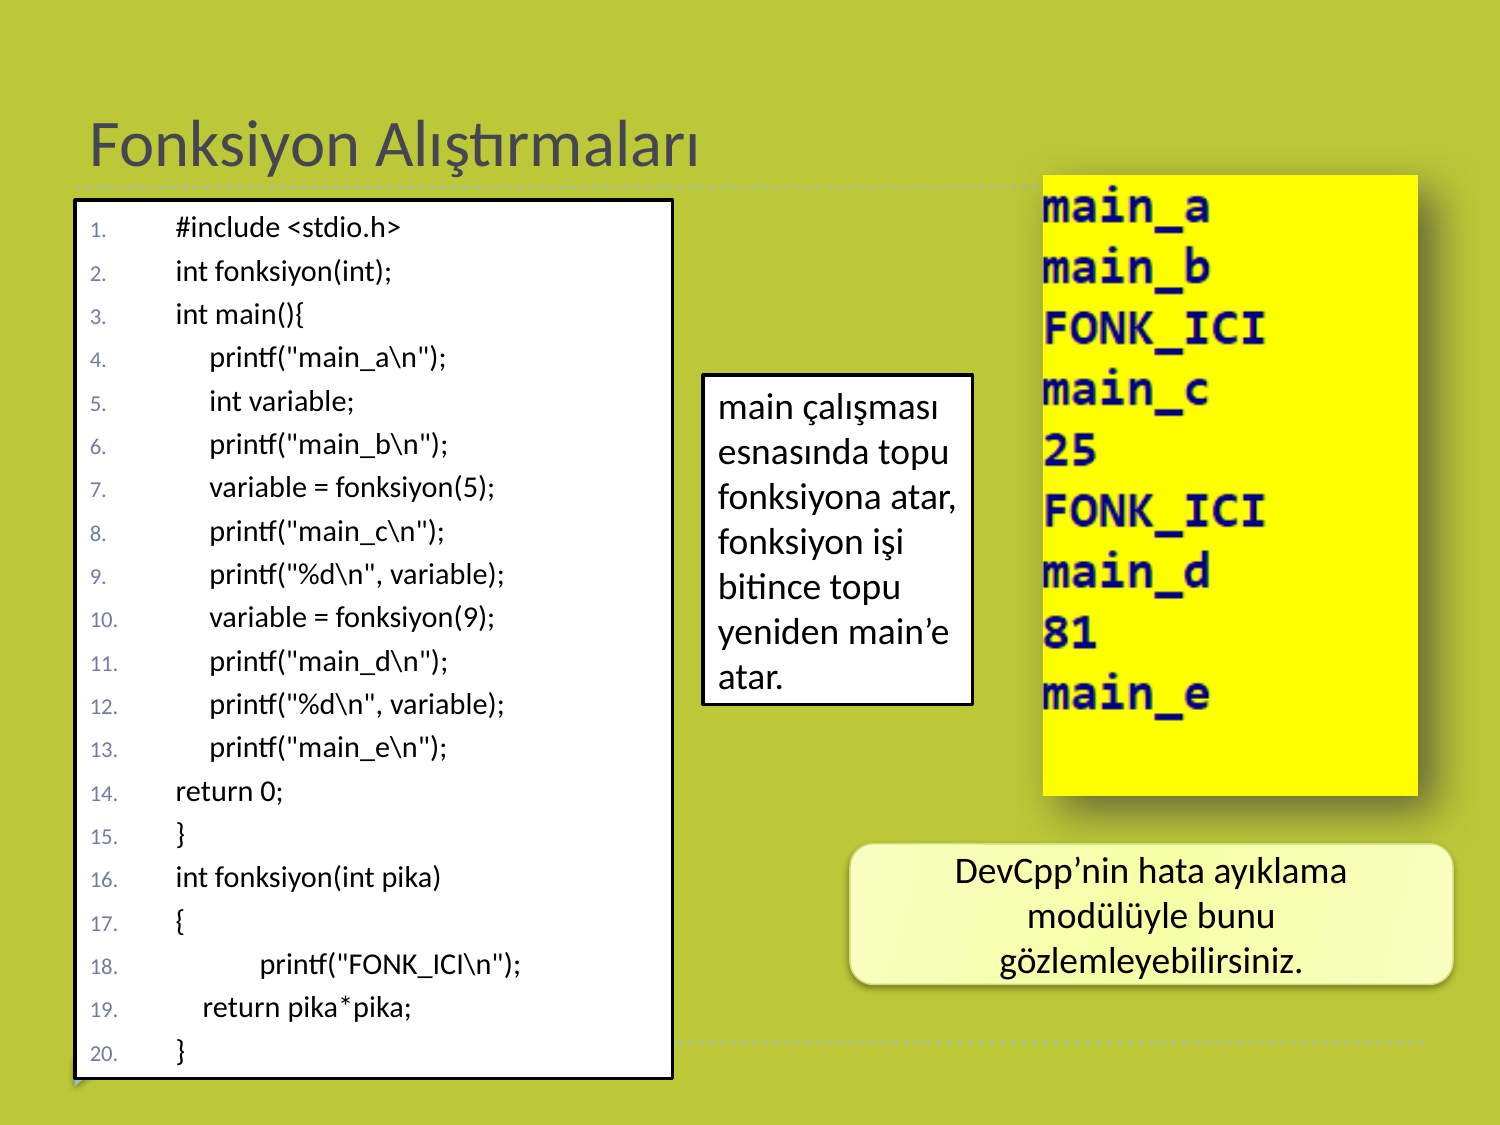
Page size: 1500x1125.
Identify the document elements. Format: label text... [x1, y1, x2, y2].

text_box DevCpp’nin hata ayıklama modülüyle bunu gözlemleyebilirsiniz. [849, 842, 1454, 986]
picture [1042, 175, 1419, 796]
list #include <stdio.h> int fonksiyon(int); int main(){ printf("main_a\n"); int variable; printf("main_b\n"); variable = fonksiyon(5); printf("main_c\n"); printf("%d\n", variable); variable = fonksiyon(9); printf("main_d\n"); printf("%d\n", variable); printf("main_e\n"); return 0; } int fonksiyon(int pika) { printf("FONK_ICI\n"); return pika*pika; } [73, 198, 674, 1080]
title Fonksiyon Alıştırmaları [75, 24, 1425, 188]
text_box main çalışması esnasında topu fonksiyona atar, fonksiyon işi bitince topu yeniden main’e atar. [701, 373, 974, 706]
